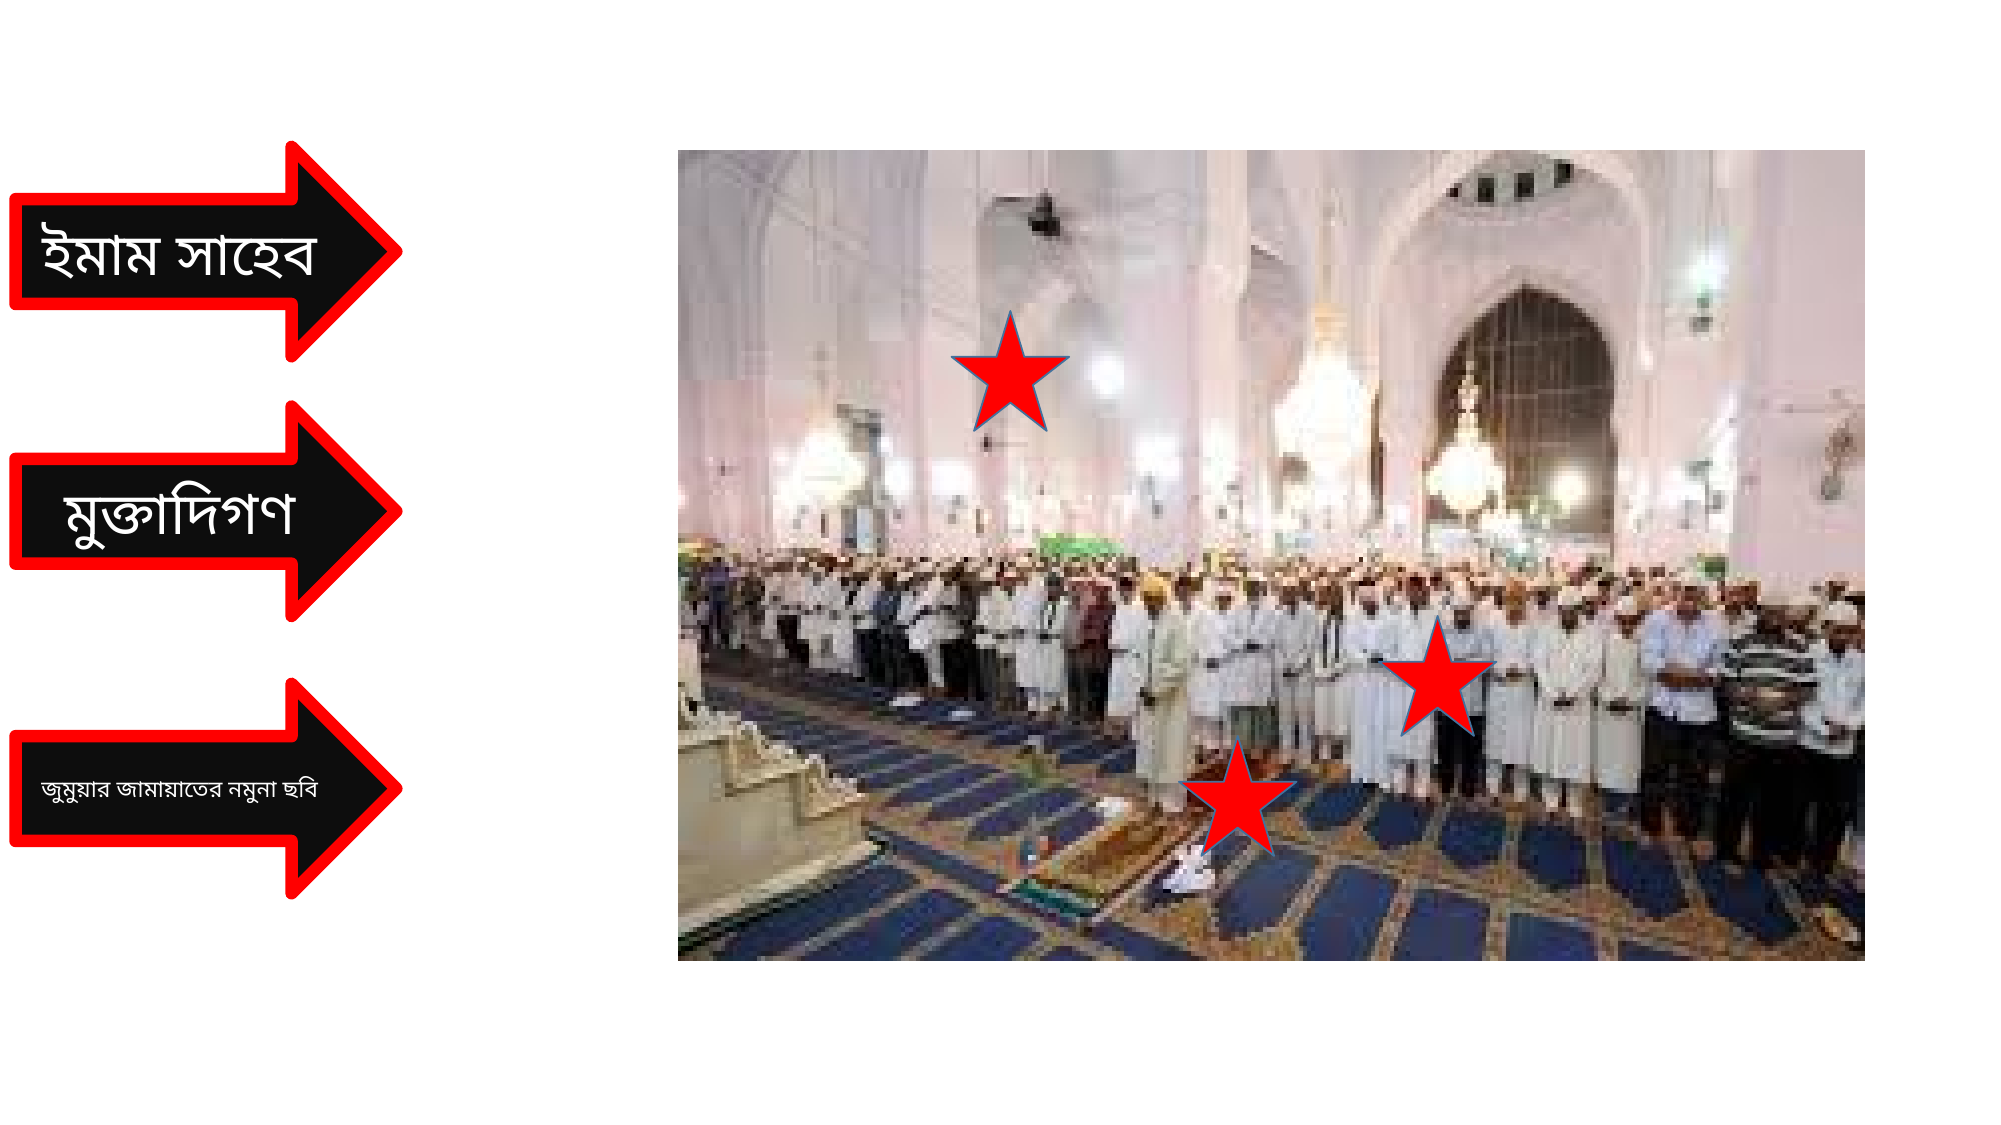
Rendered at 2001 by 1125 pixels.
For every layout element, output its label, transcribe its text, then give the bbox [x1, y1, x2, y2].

text_box ইমাম সাহেব [14, 146, 397, 358]
text_box জুমুয়ার জামায়াতের নমুনা ছবি [14, 683, 397, 895]
text_box মুক্তাদিগণ [14, 405, 397, 617]
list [678, 150, 1865, 961]
